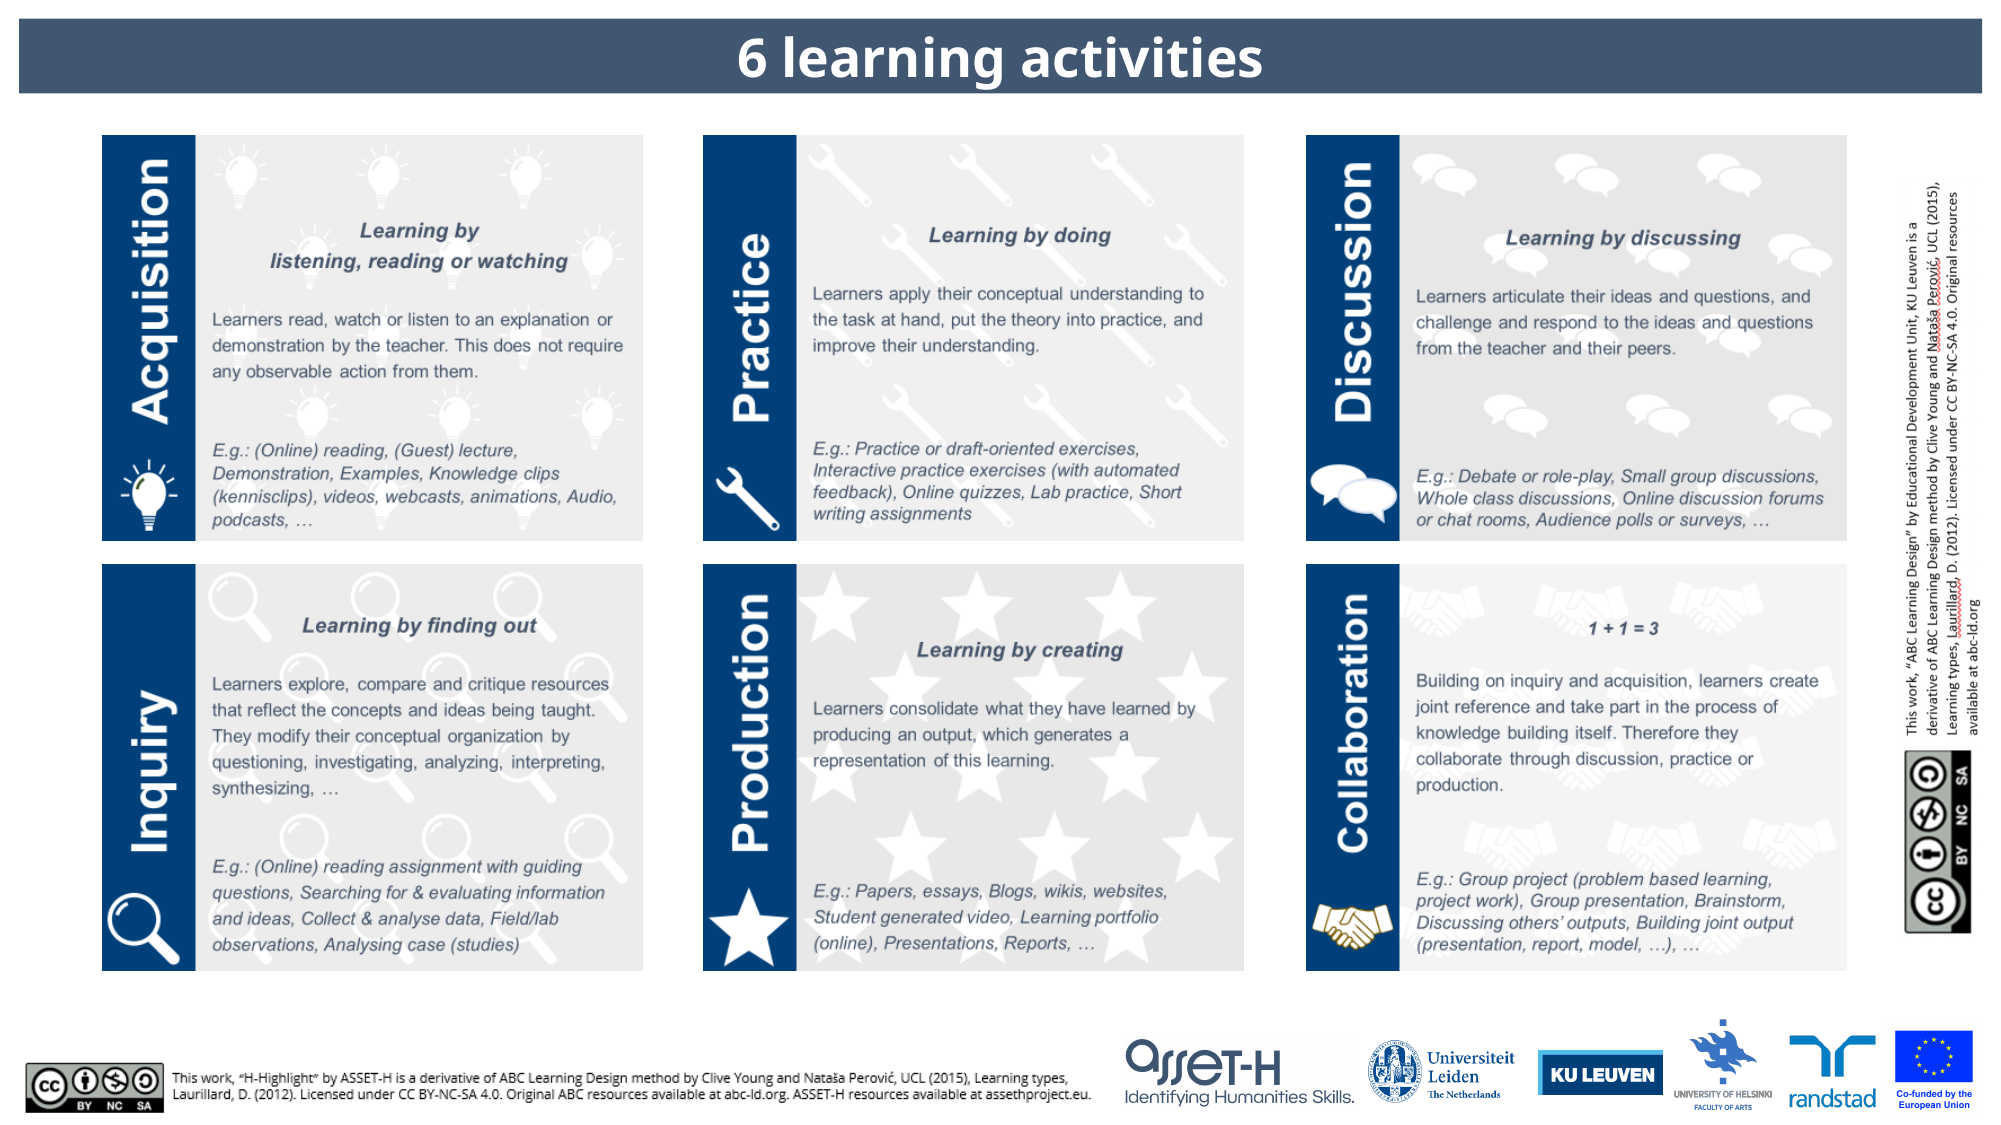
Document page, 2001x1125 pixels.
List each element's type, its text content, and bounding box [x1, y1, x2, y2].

picture [22, 1053, 1096, 1118]
picture [1538, 1050, 1663, 1095]
picture [102, 135, 643, 541]
picture [1122, 1034, 1356, 1109]
picture [1668, 1013, 1778, 1117]
picture [703, 564, 1244, 971]
picture [1305, 135, 2000, 971]
picture [102, 564, 643, 971]
text_box 6 learning activities [19, 18, 1983, 94]
picture [703, 135, 1244, 541]
picture [1886, 1021, 1982, 1118]
